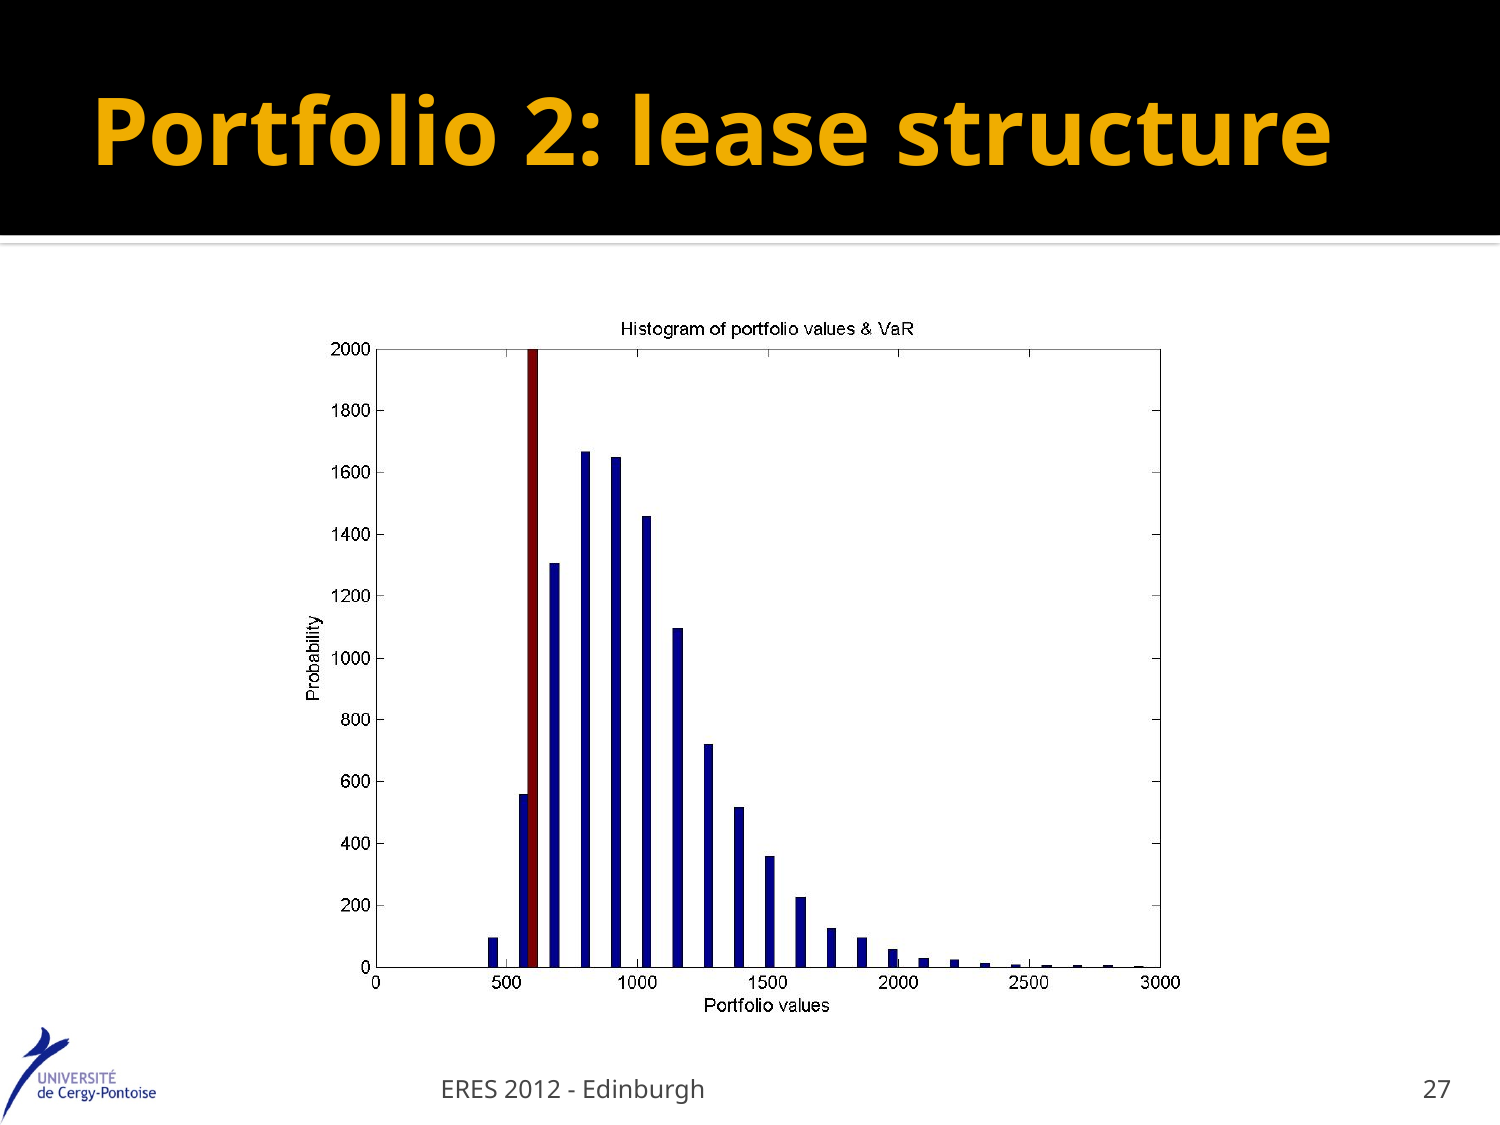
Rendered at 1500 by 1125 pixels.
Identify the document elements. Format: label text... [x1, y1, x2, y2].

slide_number 27 [1345, 1062, 1467, 1108]
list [244, 291, 1256, 1050]
picture [0, 1027, 156, 1125]
footer ERES 2012 - Edinburgh [433, 1062, 1337, 1108]
title Portfolio 2: lease structure [75, 25, 1425, 231]
